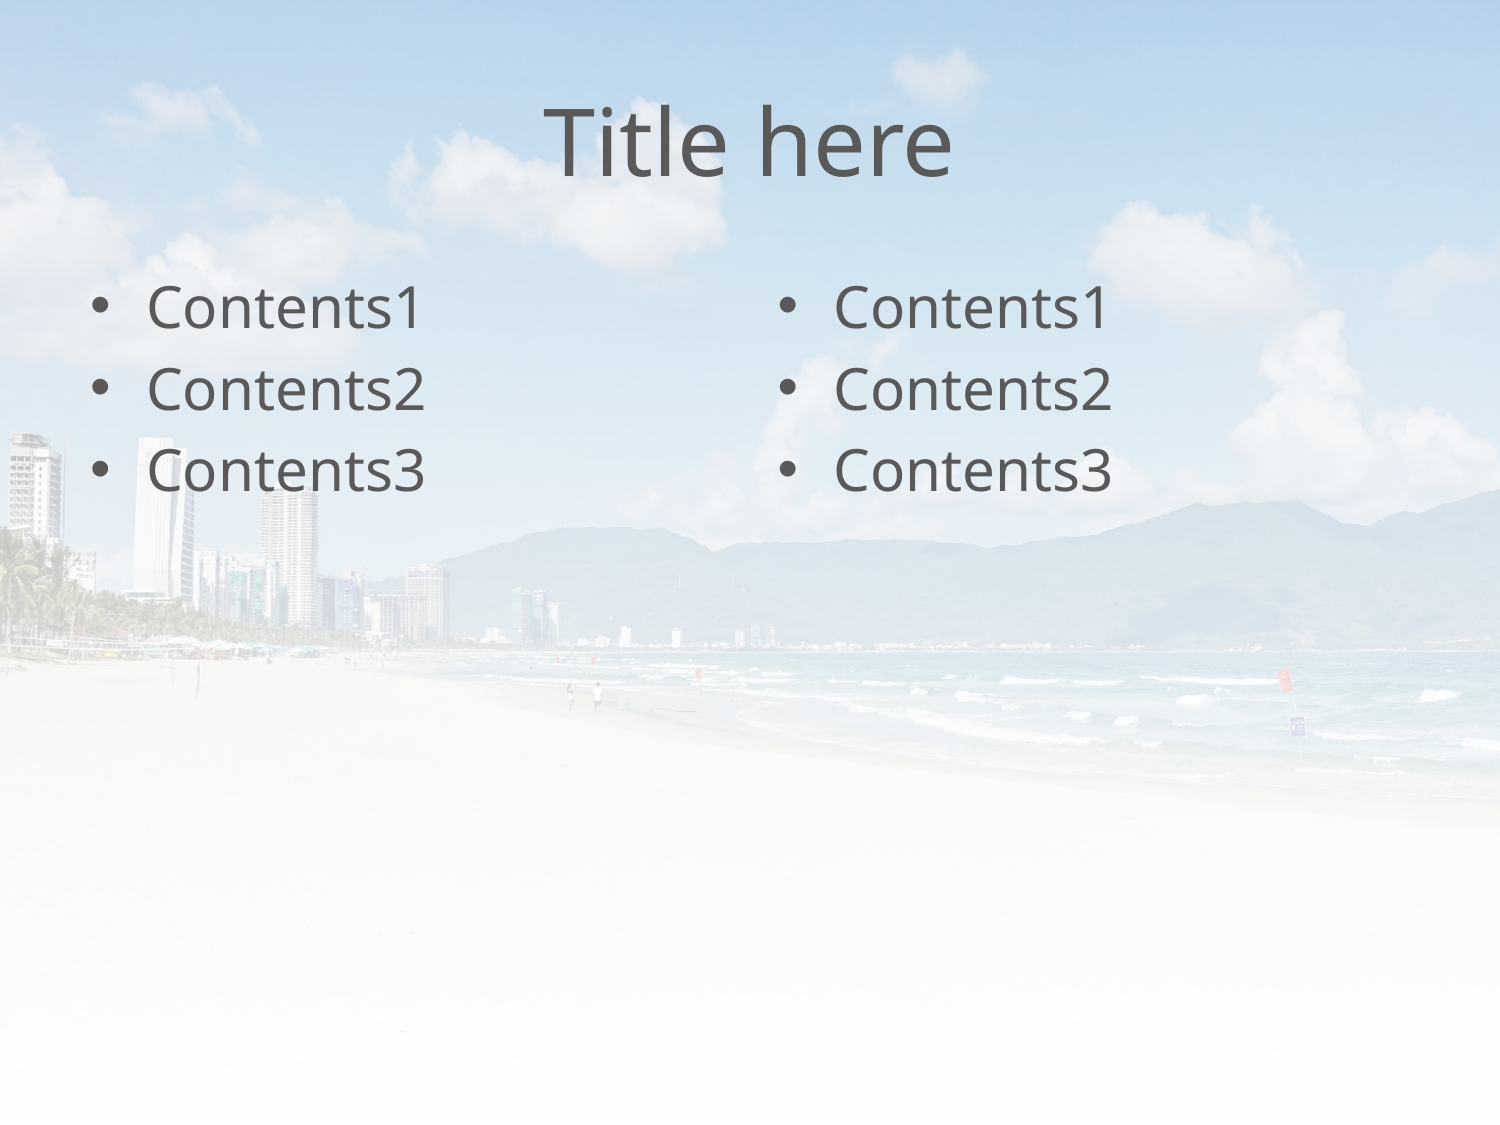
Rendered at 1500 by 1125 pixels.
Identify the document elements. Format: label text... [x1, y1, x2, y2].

list Contents1 Contents2 Contents3 [75, 262, 738, 1005]
text_box [0, 0, 1500, 1125]
list Contents1 Contents2 Contents3 [762, 262, 1425, 1005]
title Title here [75, 45, 1425, 233]
